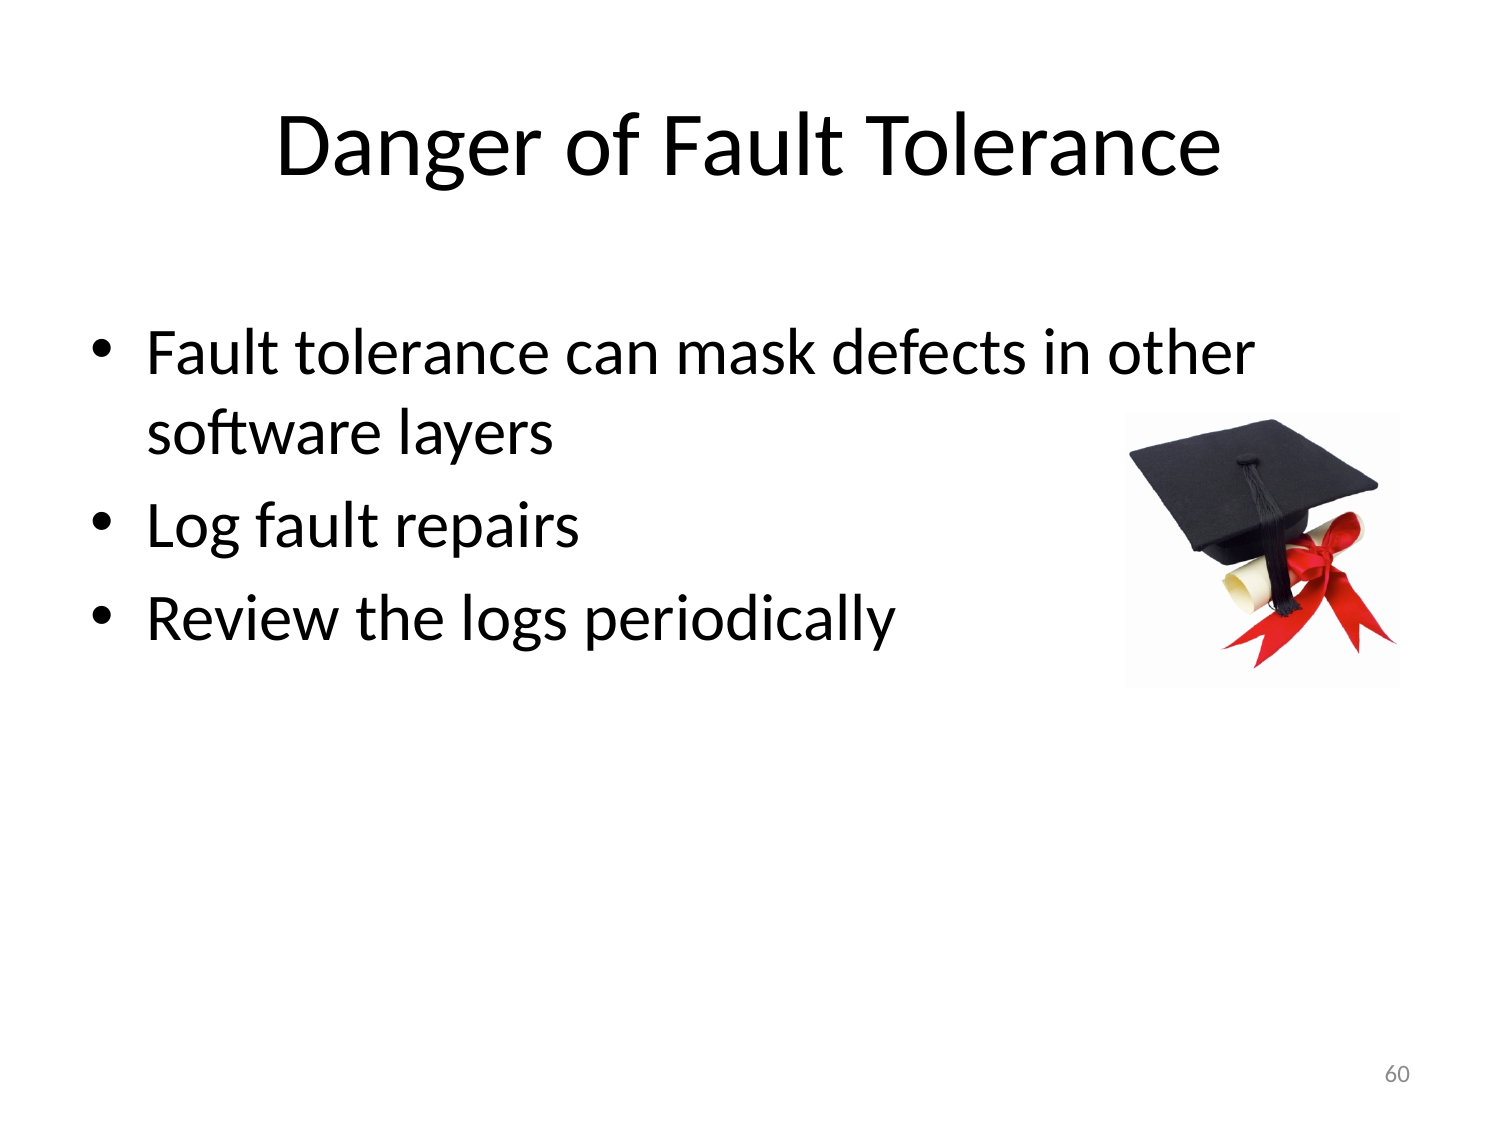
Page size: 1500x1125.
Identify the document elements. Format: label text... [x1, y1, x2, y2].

picture [1124, 412, 1401, 688]
slide_number 60 [1074, 1042, 1425, 1103]
list Fault tolerance can mask defects in other software layers Log fault repairs Review the logs periodically [75, 299, 1425, 1005]
title Danger of Fault Tolerance [75, 45, 1425, 233]
